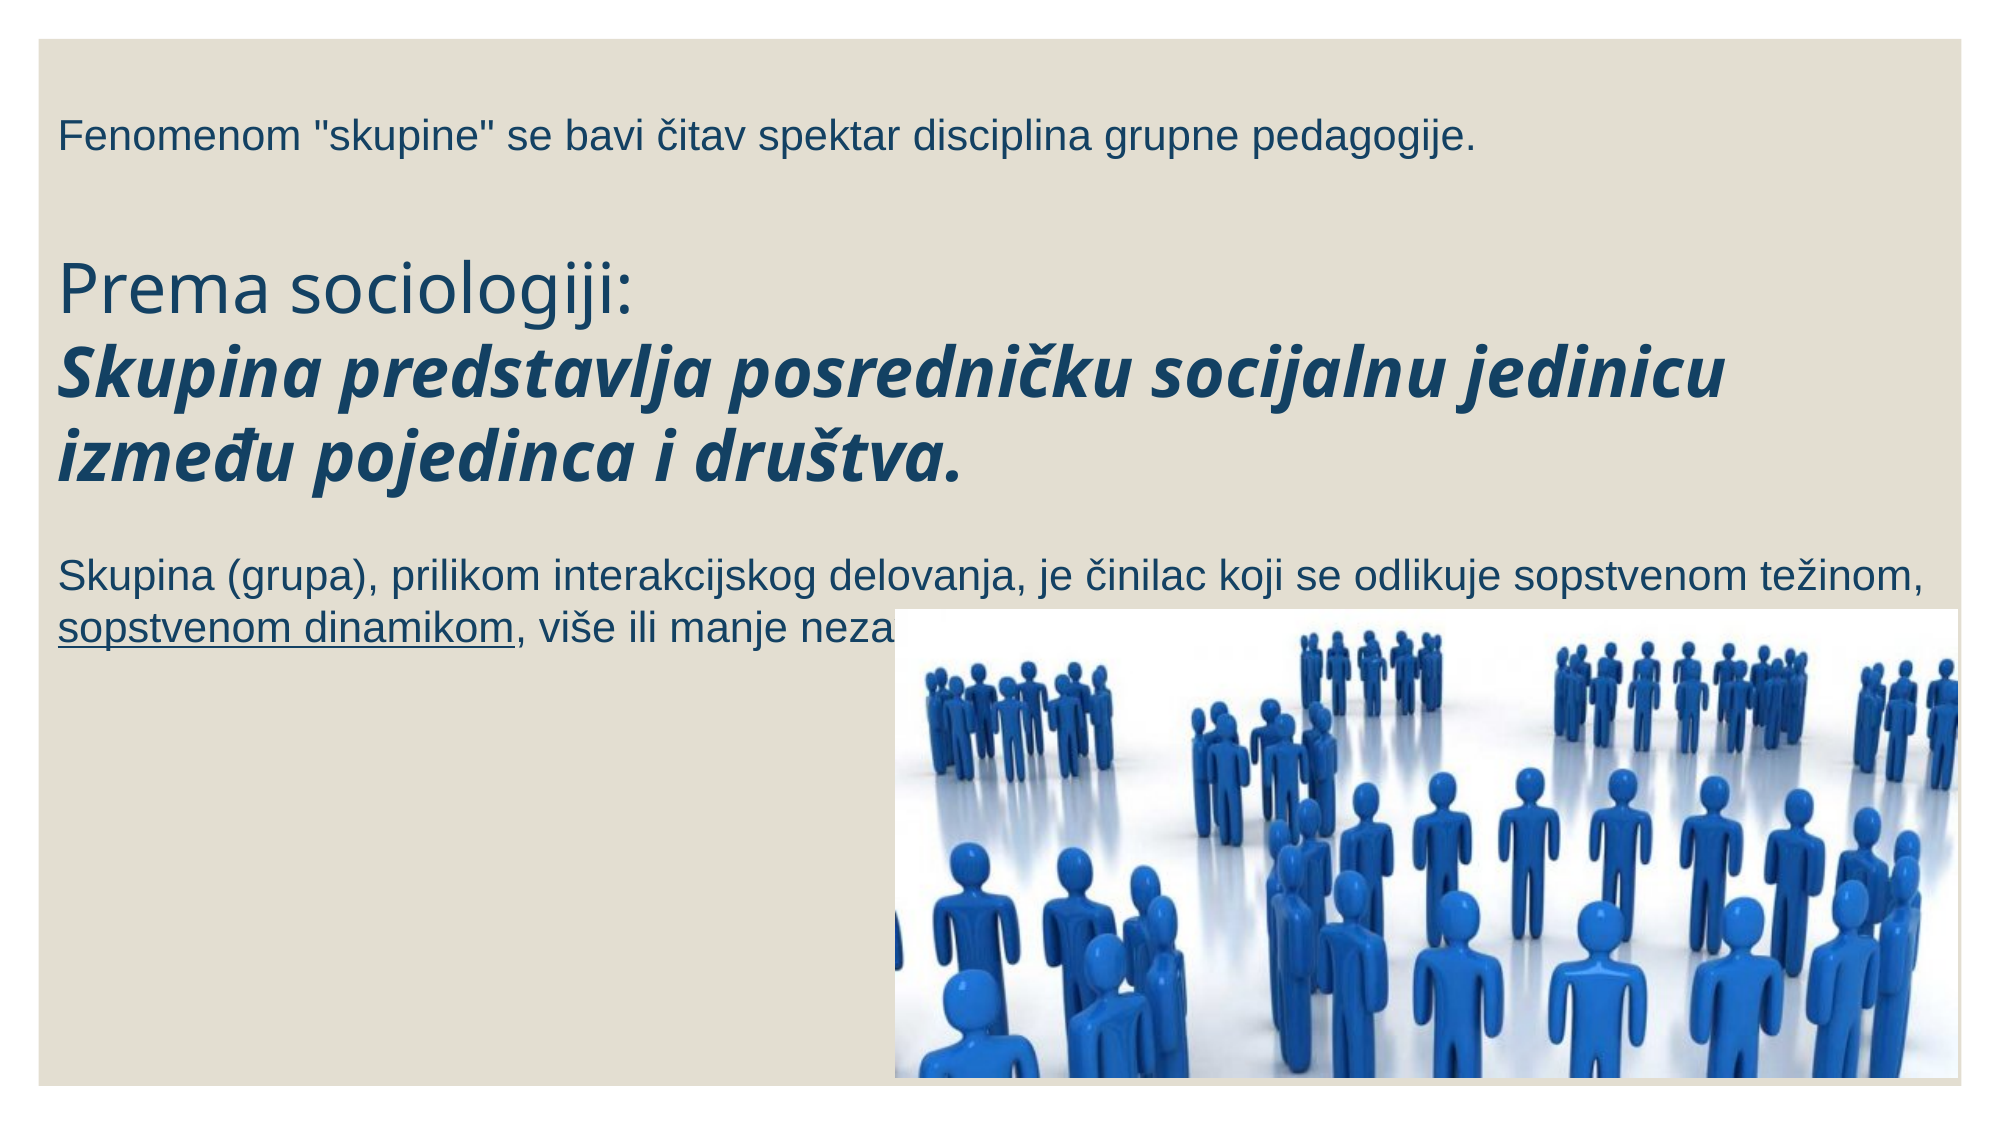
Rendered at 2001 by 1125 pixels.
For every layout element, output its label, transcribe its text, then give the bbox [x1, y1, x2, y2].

picture [895, 609, 1958, 1078]
list Fenomenom "skupine" se bavi čitav spektar disciplina grupne pedagogije. Prema sociologiji: Skupina predstavlja posredničku socijalnu jedinicu između pojedinca i društva. Skupina (grupa), prilikom interakcijskog delovanja, je činilac koji se odlikuje sopstvenom težinom, sopstvenom dinamikom, više ili manje nezavisna od znanja ili htenja pojedinih članova grupe. [42, 47, 1958, 674]
